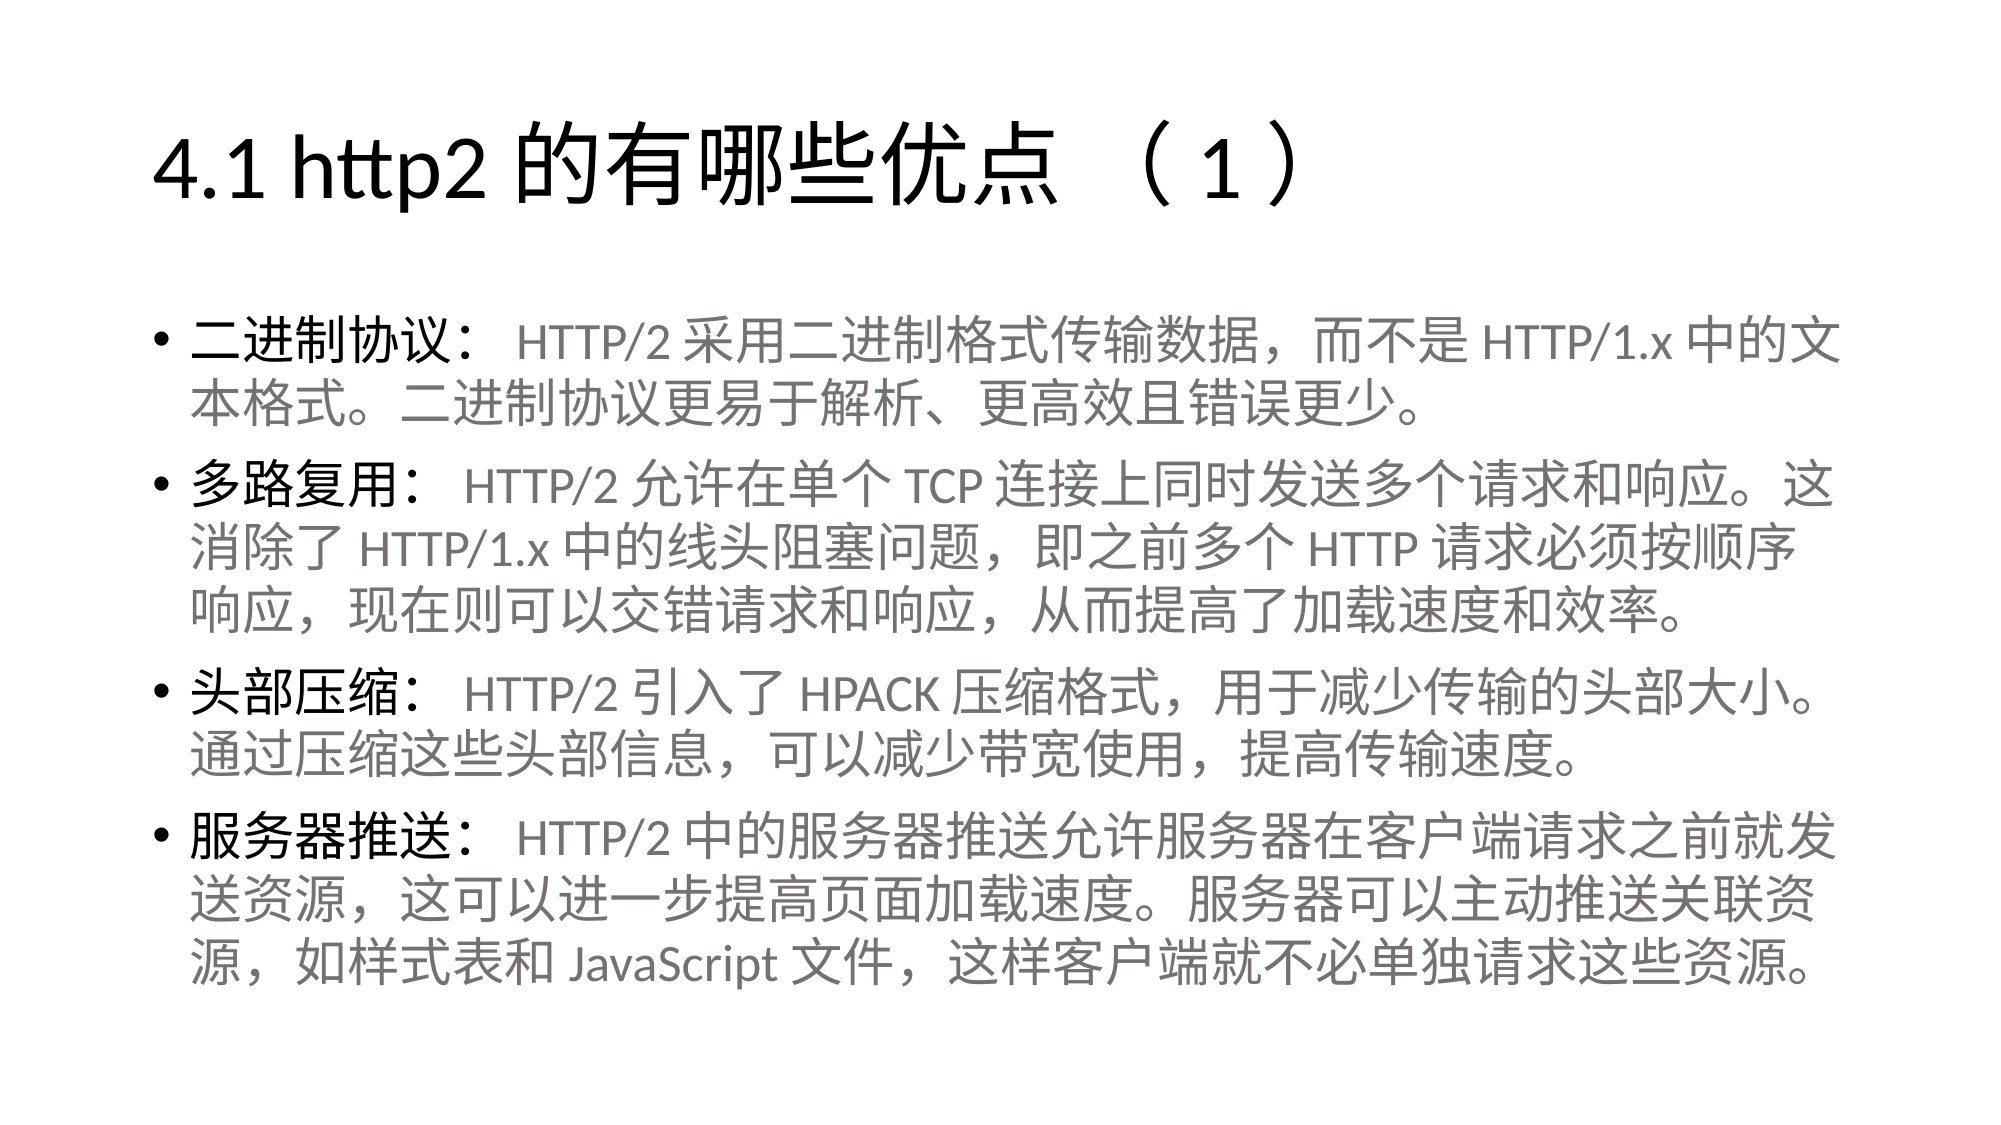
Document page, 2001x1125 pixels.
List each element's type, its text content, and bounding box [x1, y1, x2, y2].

list 二进制协议：HTTP/2采用二进制格式传输数据，而不是HTTP/1.x中的文本格式。二进制协议更易于解析、更高效且错误更少。 多路复用：HTTP/2允许在单个TCP连接上同时发送多个请求和响应。这消除了HTTP/1.x中的线头阻塞问题，即之前多个HTTP请求必须按顺序响应，现在则可以交错请求和响应，从而提高了加载速度和效率。 头部压缩：HTTP/2引入了HPACK压缩格式，用于减少传输的头部大小。通过压缩这些头部信息，可以减少带宽使用，提高传输速度。 服务器推送：HTTP/2中的服务器推送允许服务器在客户端请求之前就发送资源，这可以进一步提高页面加载速度。服务器可以主动推送关联资源，如样式表和JavaScript文件，这样客户端就不必单独请求这些资源。 [137, 299, 1863, 1014]
title 4.1 http2的有哪些优点 （1） [137, 59, 1863, 278]
